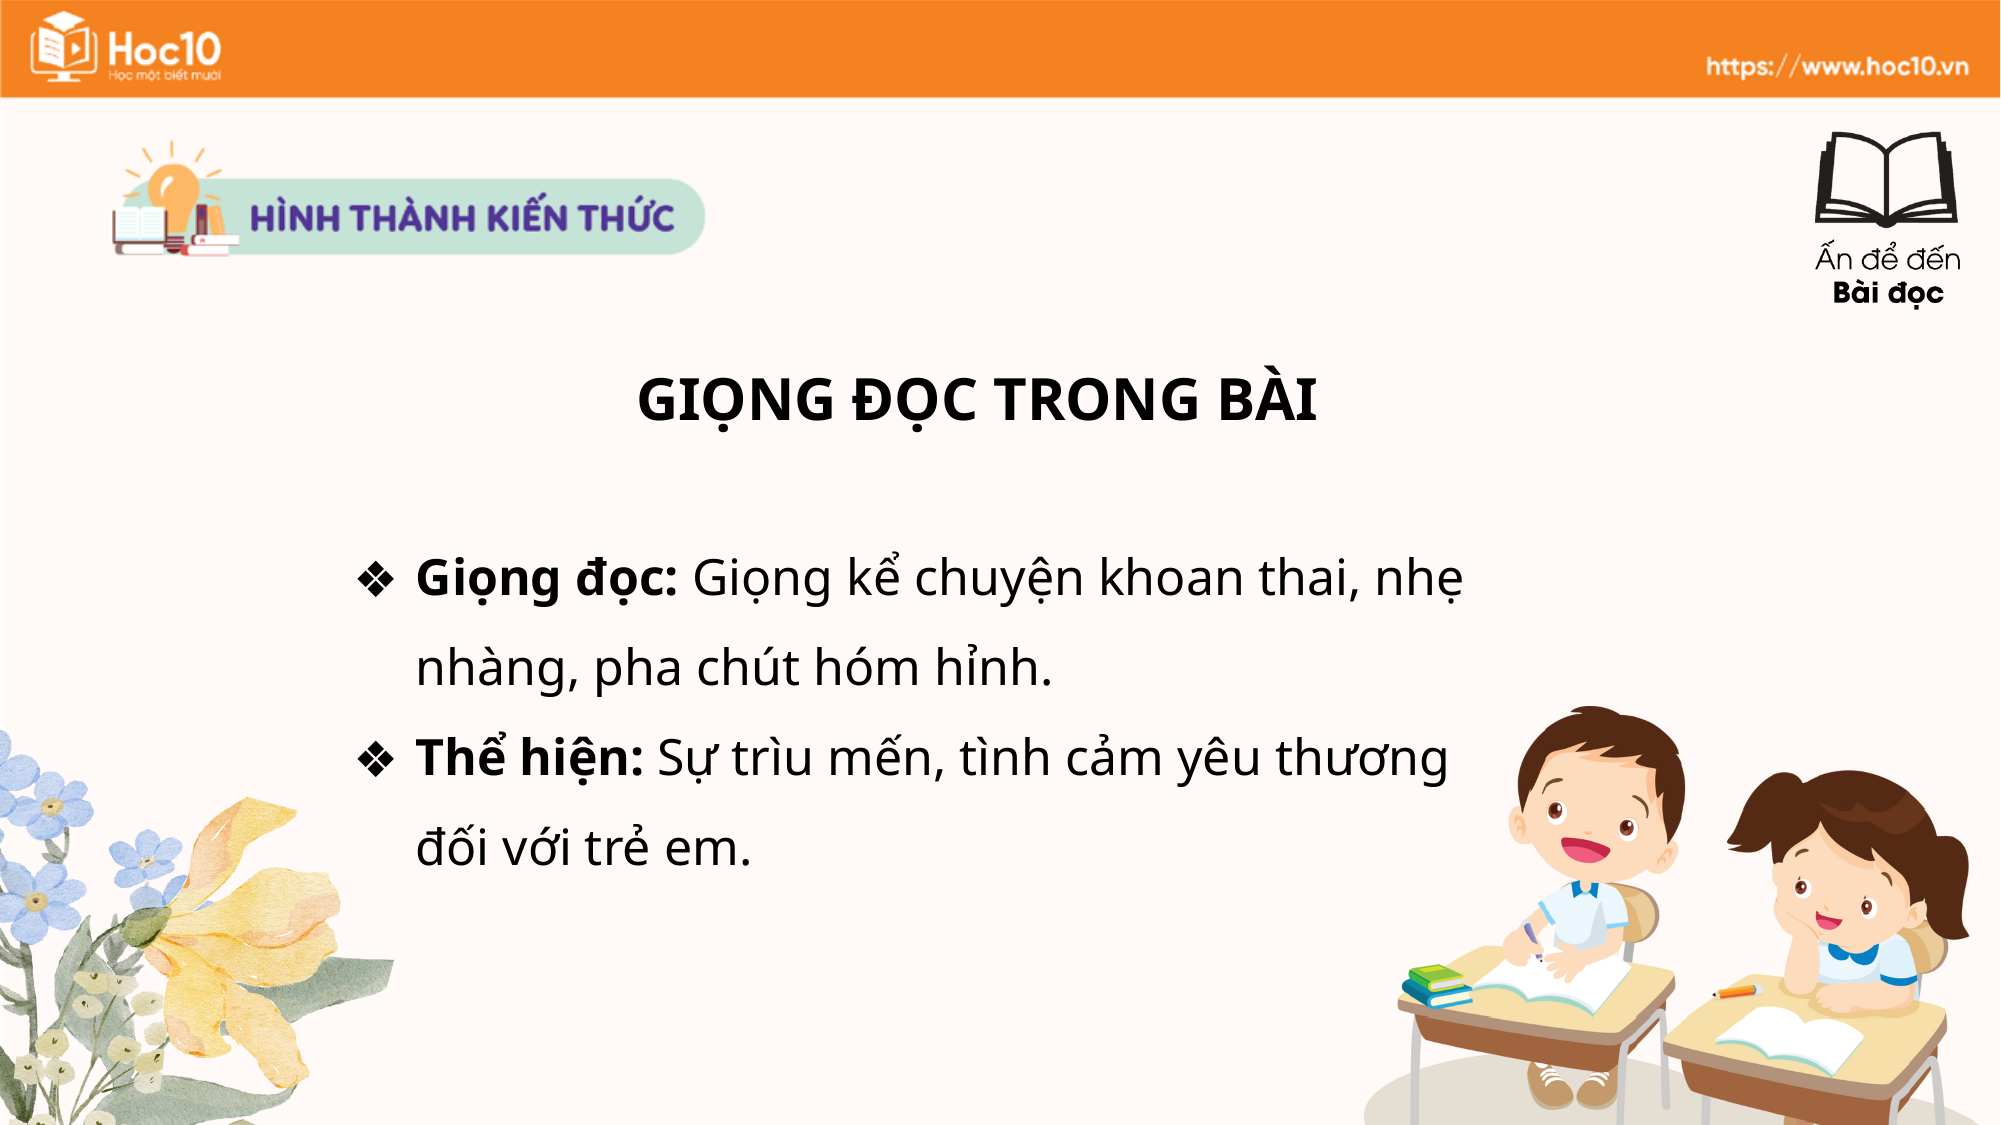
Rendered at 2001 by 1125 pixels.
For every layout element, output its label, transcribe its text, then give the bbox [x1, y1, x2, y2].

text_box Giọng đọc: Giọng kể chuyện khoan thai, nhẹ nhàng, pha chút hóm hỉnh. Thể hiện: Sự trìu mến, tình cảm yêu thương đối với trẻ em. [343, 510, 1530, 881]
text_box [8, 965, 173, 1125]
text_box GIỌNG ĐỌC TRONG BÀI [425, 361, 1530, 432]
text_box [0, 729, 416, 1125]
picture [0, 0, 2001, 1125]
